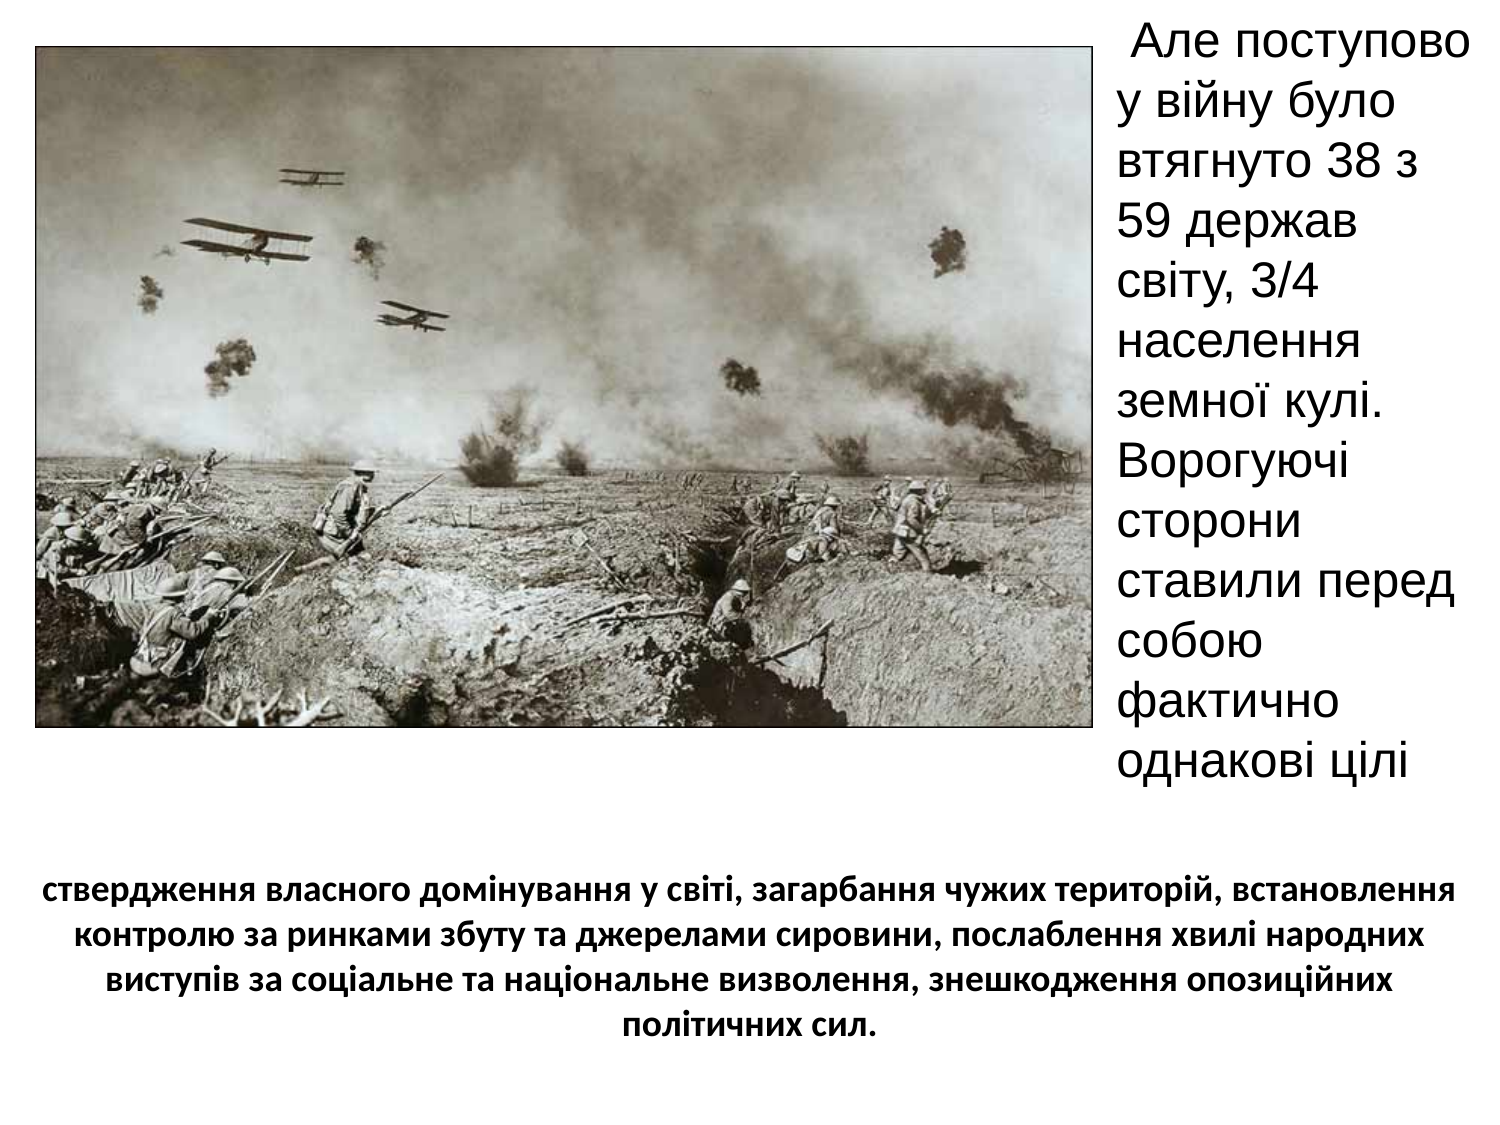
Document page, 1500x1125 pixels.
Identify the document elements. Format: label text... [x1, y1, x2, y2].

title ствердження власного домінування у світі, загарбання чужих територій, встановлення контролю за ринками збуту та джерелами сировини, послаблення хвилі народних виступів за соціальне та національне визволення, знешкодження опозиційних політичних сил. [0, 855, 1500, 1097]
text_box Але поступово у війну було втягнуто 38 з 59 держав світу, 3/4 населення земної кулі. Ворогуючі сторони ставили перед собою фактично однакові цілі: [1101, 0, 1500, 795]
picture [34, 46, 1093, 729]
